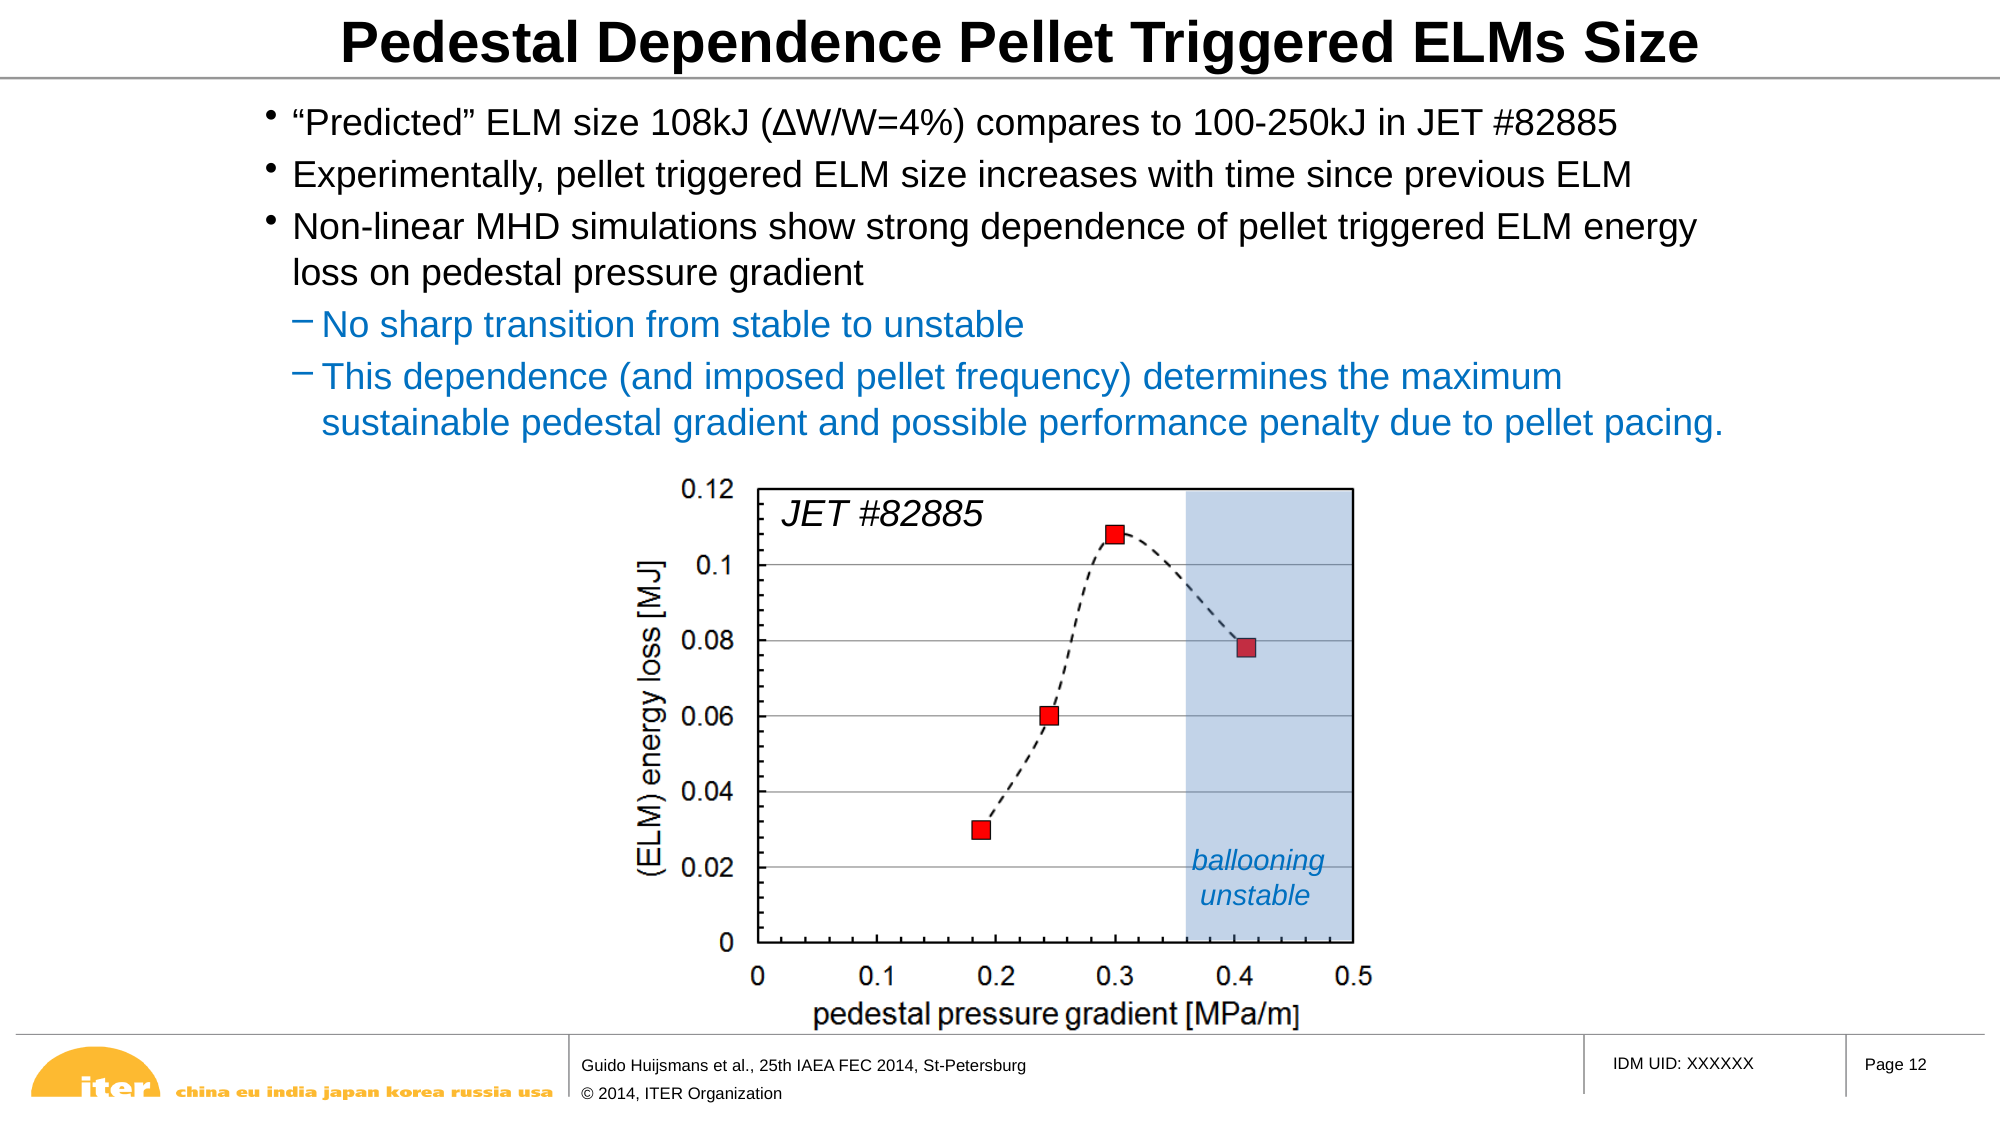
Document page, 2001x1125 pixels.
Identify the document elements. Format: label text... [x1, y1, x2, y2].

picture [0, 466, 2000, 1125]
list “Predicted” ELM size 108kJ (∆W/W=4%) compares to 100-250kJ in JET #82885 Experimentally, pellet triggered ELM size increases with time since previous ELM Non-linear MHD simulations show strong dependence of pellet triggered ELM energy loss on pedestal pressure gradient No sharp transition from stable to unstable This dependence (and imposed pellet frequency) determines the maximum sustainable pedestal gradient and possible performance penalty due to pellet pacing. [249, 90, 1750, 409]
title Pedestal Dependence Pellet Triggered ELMs Size [325, 0, 1750, 79]
